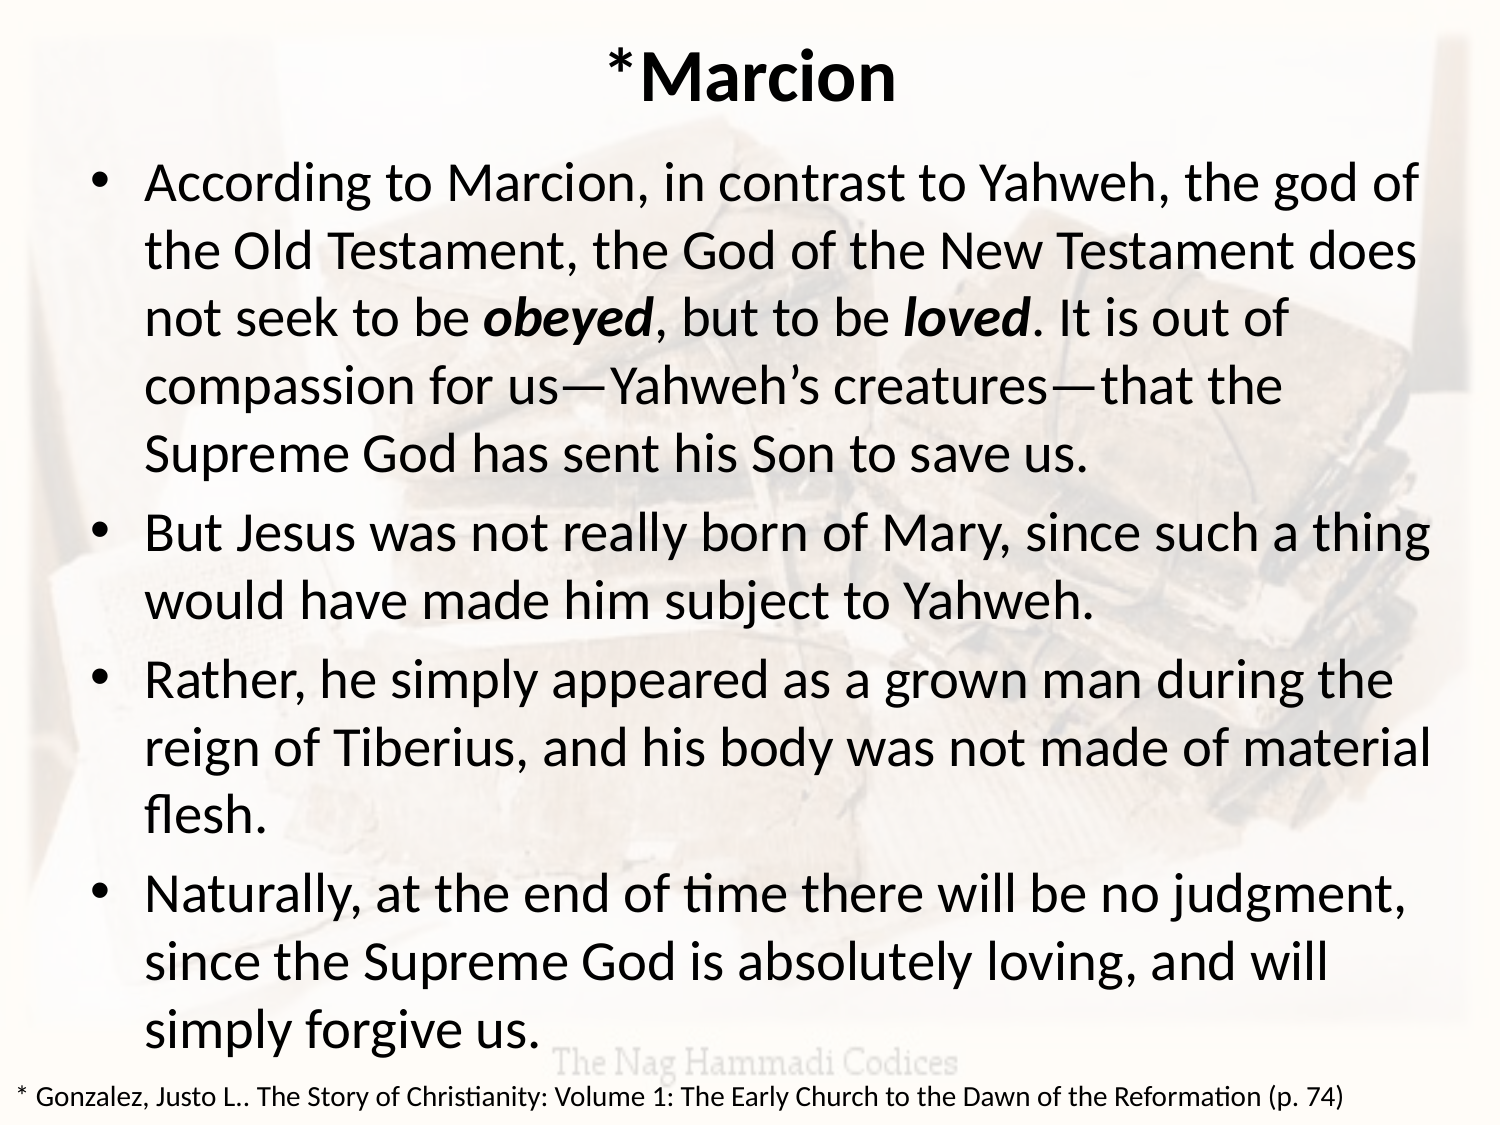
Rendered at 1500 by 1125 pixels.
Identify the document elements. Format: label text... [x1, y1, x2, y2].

text_box * Gonzalez, Justo L.. The Story of Christianity: Volume 1: The Early Church to the Dawn of the Reformation (p. 74) [0, 1069, 1500, 1120]
list According to Marcion, in contrast to Yahweh, the god of the Old Testament, the God of the New Testament does not seek to be obeyed, but to be loved. It is out of compassion for us—Yahweh’s creatures—that the Supreme God has sent his Son to save us. But Jesus was not really born of Mary, since such a thing would have made him subject to Yahweh. Rather, he simply appeared as a grown man during the reign of Tiberius, and his body was not made of material flesh. Naturally, at the end of time there will be no judgment, since the Supreme God is absolutely loving, and will simply forgive us. [75, 137, 1450, 1069]
title *Marcion [0, 4, 1500, 138]
